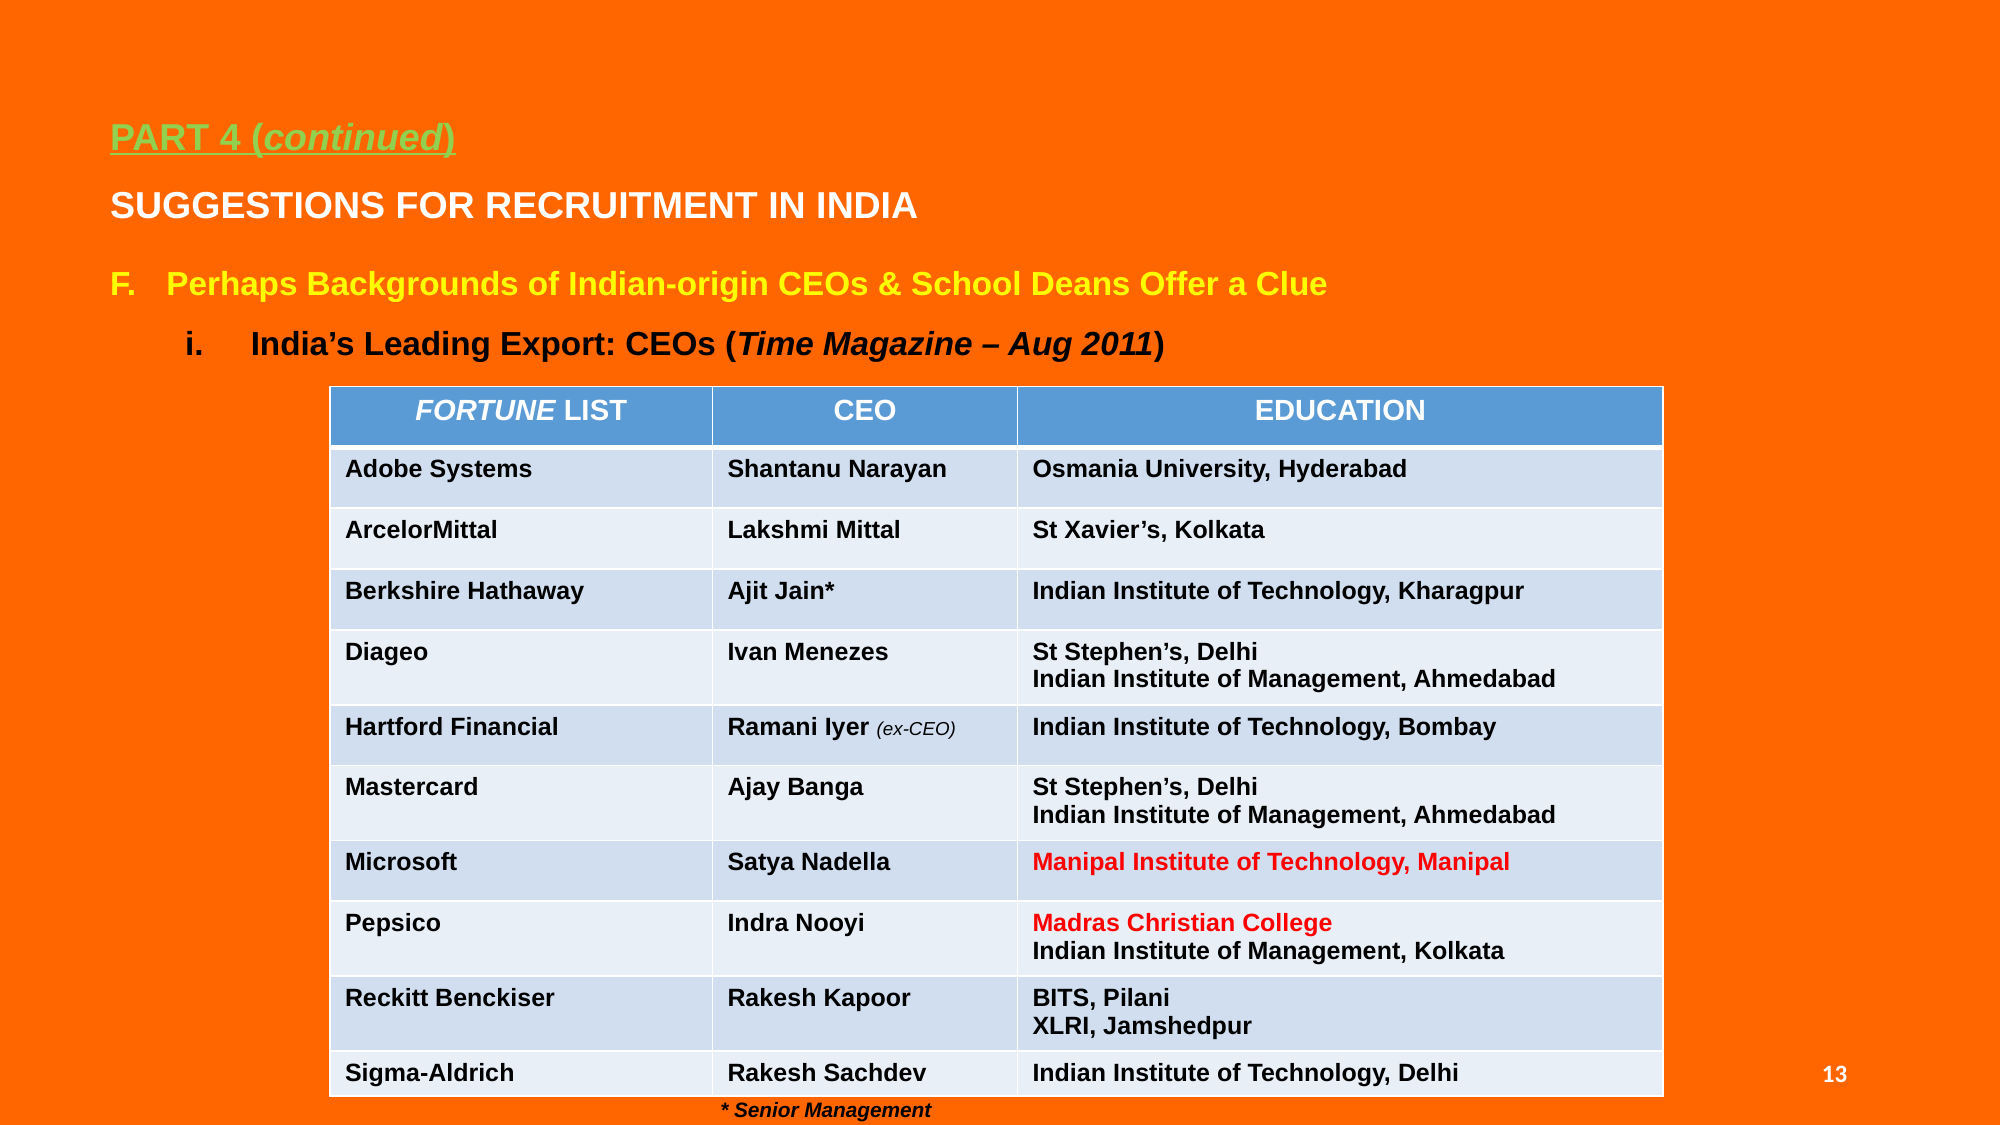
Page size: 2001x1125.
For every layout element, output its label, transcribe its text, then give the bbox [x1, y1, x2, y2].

table_cell Rakesh Sachdev [713, 1052, 1017, 1089]
table_cell Indian Institute of Technology, Delhi [1018, 1052, 1662, 1095]
table_cell St Xavier’s, Kolkata [1018, 509, 1662, 568]
table_cell Osmania University, Hyderabad [1018, 450, 1662, 507]
table_cell Satya Nadella [713, 841, 1017, 900]
table_header EDUCATION [1018, 387, 1662, 445]
table_cell Adobe Systems [331, 450, 712, 507]
table_cell Mastercard [331, 766, 712, 840]
table_cell Indra Nooyi [713, 902, 1017, 975]
table_cell Shantanu Narayan [713, 450, 1017, 507]
table_cell Ivan Menezes [713, 631, 1017, 704]
table_cell Ajit Jain* [713, 570, 1017, 629]
table_cell Reckitt Benckiser [331, 977, 712, 1050]
table_cell Indian Institute of Technology, Bombay [1018, 706, 1662, 765]
table_cell St Stephen’s, Delhi Indian Institute of Management, Ahmedabad [1018, 766, 1662, 840]
table_cell ArcelorMittal [331, 509, 712, 568]
table_cell Rakesh Kapoor [713, 977, 1017, 1050]
text_box PART 4 (continued) SUGGESTIONS FOR RECRUITMENT IN INDIA [95, 83, 1710, 234]
table_cell Ajay Banga [713, 766, 1017, 840]
table_cell Ramani Iyer (ex-CEO) [713, 706, 1017, 765]
table_cell Hartford Financial [331, 706, 712, 765]
table_cell Indian Institute of Technology, Kharagpur [1018, 570, 1662, 629]
slide_number 13 [1412, 1042, 1863, 1103]
text_box Perhaps Backgrounds of Indian-origin CEOs & School Deans Offer a Clue India’s Leading Export: CEOs (Time Magazine – Aug 2011) [95, 234, 1863, 415]
table_cell Diageo [331, 631, 712, 704]
table_header FORTUNE LIST [331, 387, 712, 445]
table_cell Pepsico [331, 902, 712, 975]
table_cell Microsoft [331, 841, 712, 900]
table_cell Sigma-Aldrich [331, 1052, 712, 1095]
text_box * Senior Management [705, 1089, 1100, 1125]
table_cell Manipal Institute of Technology, Manipal [1018, 841, 1662, 900]
table_cell St Stephen’s, Delhi Indian Institute of Management, Ahmedabad [1018, 631, 1662, 704]
table_cell Berkshire Hathaway [331, 570, 712, 629]
table_cell Madras Christian College Indian Institute of Management, Kolkata [1018, 902, 1662, 975]
table_header CEO [713, 387, 1017, 445]
table_cell BITS, Pilani XLRI, Jamshedpur [1018, 977, 1662, 1050]
table_cell Lakshmi Mittal [713, 509, 1017, 568]
